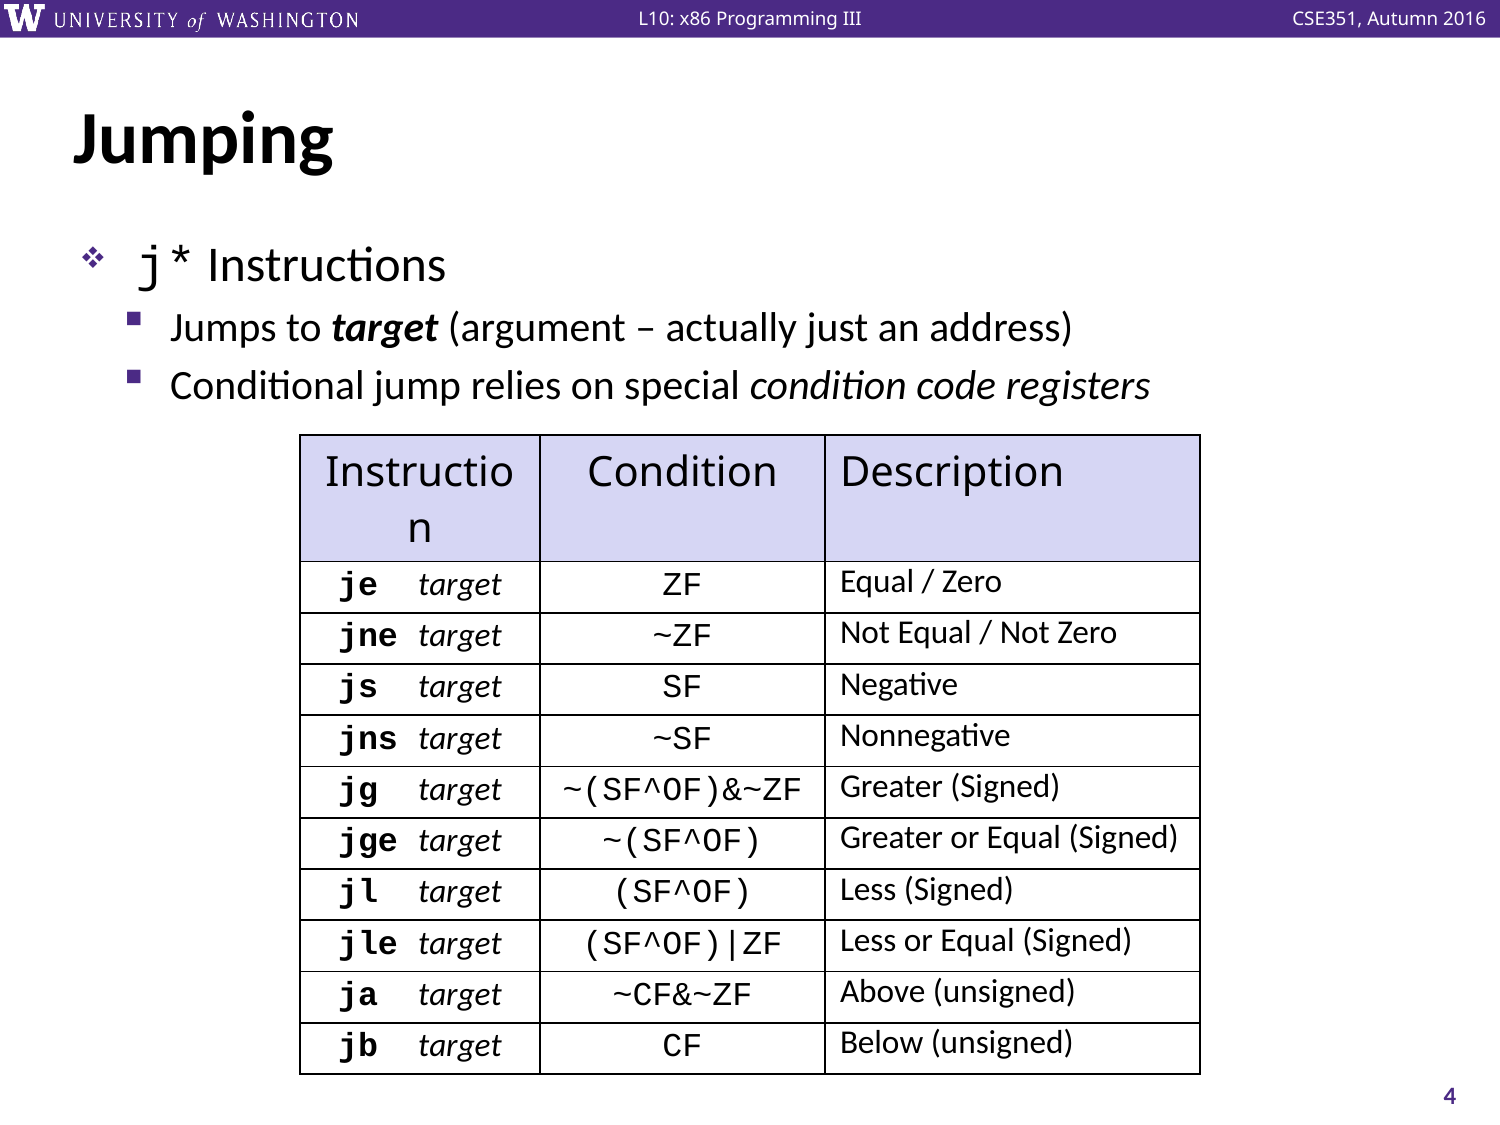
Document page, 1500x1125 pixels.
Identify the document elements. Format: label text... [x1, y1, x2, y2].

table_cell Negative [826, 665, 1199, 714]
list j* Instructions Jumps to target (argument – actually just an address) Conditional jump relies on special condition code registers [64, 223, 1438, 449]
table_cell Less or Equal (Signed) [826, 921, 1199, 971]
table_cell Nonnegative [826, 716, 1199, 766]
table_cell ~(SF^OF)&~ZF [541, 767, 824, 817]
table_header Description [826, 436, 1199, 561]
table_cell jns target [301, 716, 539, 766]
table_cell jg target [301, 767, 539, 817]
table_cell jne target [301, 614, 539, 663]
table_cell (SF^OF) [541, 870, 824, 919]
table_cell Greater (Signed) [826, 767, 1199, 817]
table_cell ~CF&~ZF [541, 972, 824, 1022]
table_cell jge target [301, 819, 539, 868]
table_cell Not Equal / Not Zero [826, 614, 1199, 663]
table_cell ~SF [541, 716, 824, 766]
table_cell je target [301, 562, 539, 612]
table_cell Above (unsigned) [826, 972, 1199, 1022]
table_cell jl target [301, 870, 539, 919]
table_cell ~(SF^OF) [541, 819, 824, 868]
title Jumping [58, 71, 1438, 197]
table_cell ja target [301, 972, 539, 1022]
table_cell js target [301, 665, 539, 714]
table_cell Below (unsigned) [826, 1024, 1199, 1073]
table_cell ~ZF [541, 614, 824, 663]
table_cell ZF [541, 562, 824, 612]
table_cell CF [541, 1024, 824, 1073]
table_header Condition [541, 436, 824, 561]
table_cell SF [541, 665, 824, 714]
table_cell jle target [301, 921, 539, 971]
table_cell (SF^OF)|ZF [541, 921, 824, 971]
table_cell jb target [301, 1024, 539, 1073]
picture [4, 4, 358, 32]
table_header Instruction [301, 436, 539, 561]
table_cell Greater or Equal (Signed) [826, 819, 1199, 868]
table_cell Less (Signed) [826, 870, 1199, 919]
table_cell Equal / Zero [826, 562, 1199, 612]
slide_number 4 [1400, 1065, 1500, 1125]
